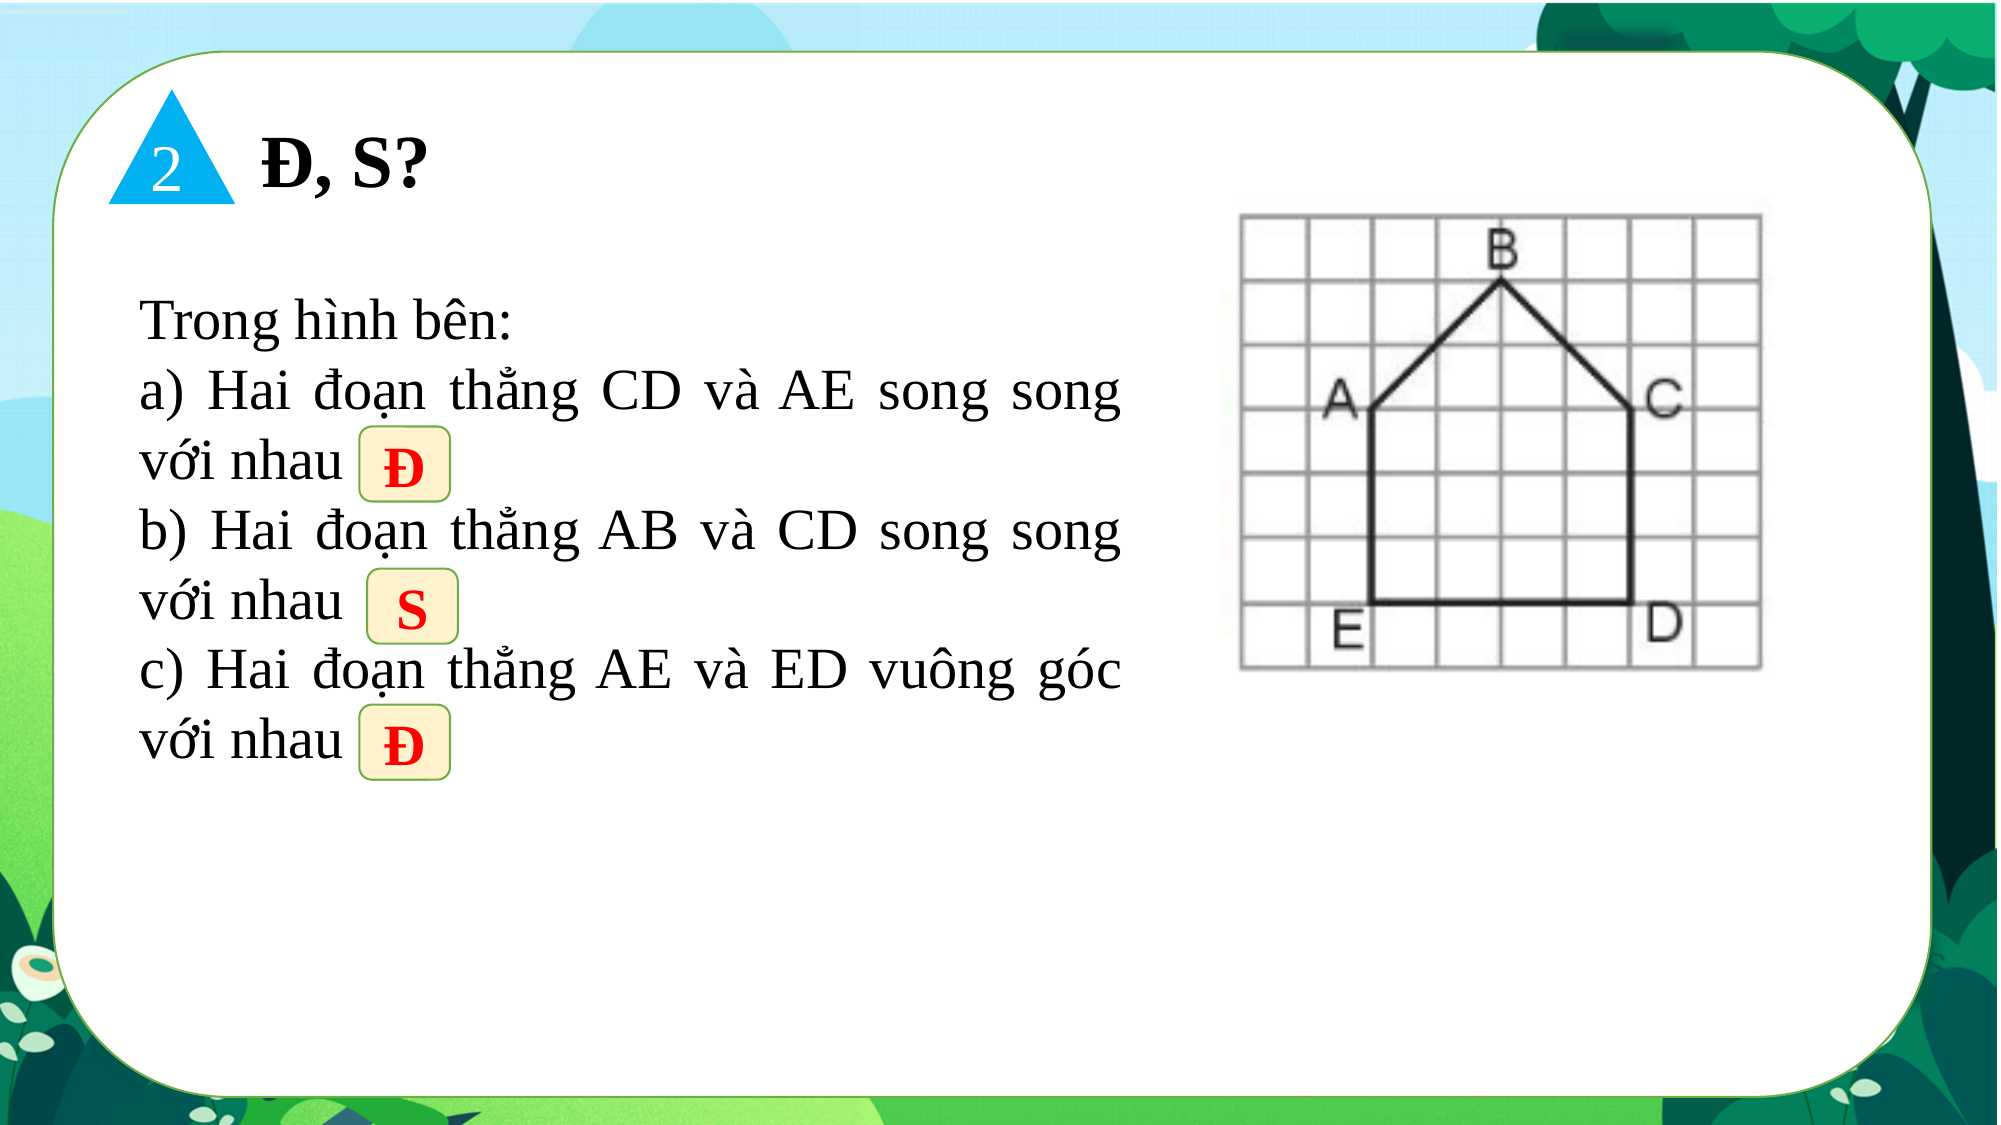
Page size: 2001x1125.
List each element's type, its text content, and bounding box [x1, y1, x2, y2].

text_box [108, 89, 236, 214]
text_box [124, 273, 1138, 784]
text_box Đ, S? [245, 104, 527, 210]
picture [0, 0, 1997, 1125]
